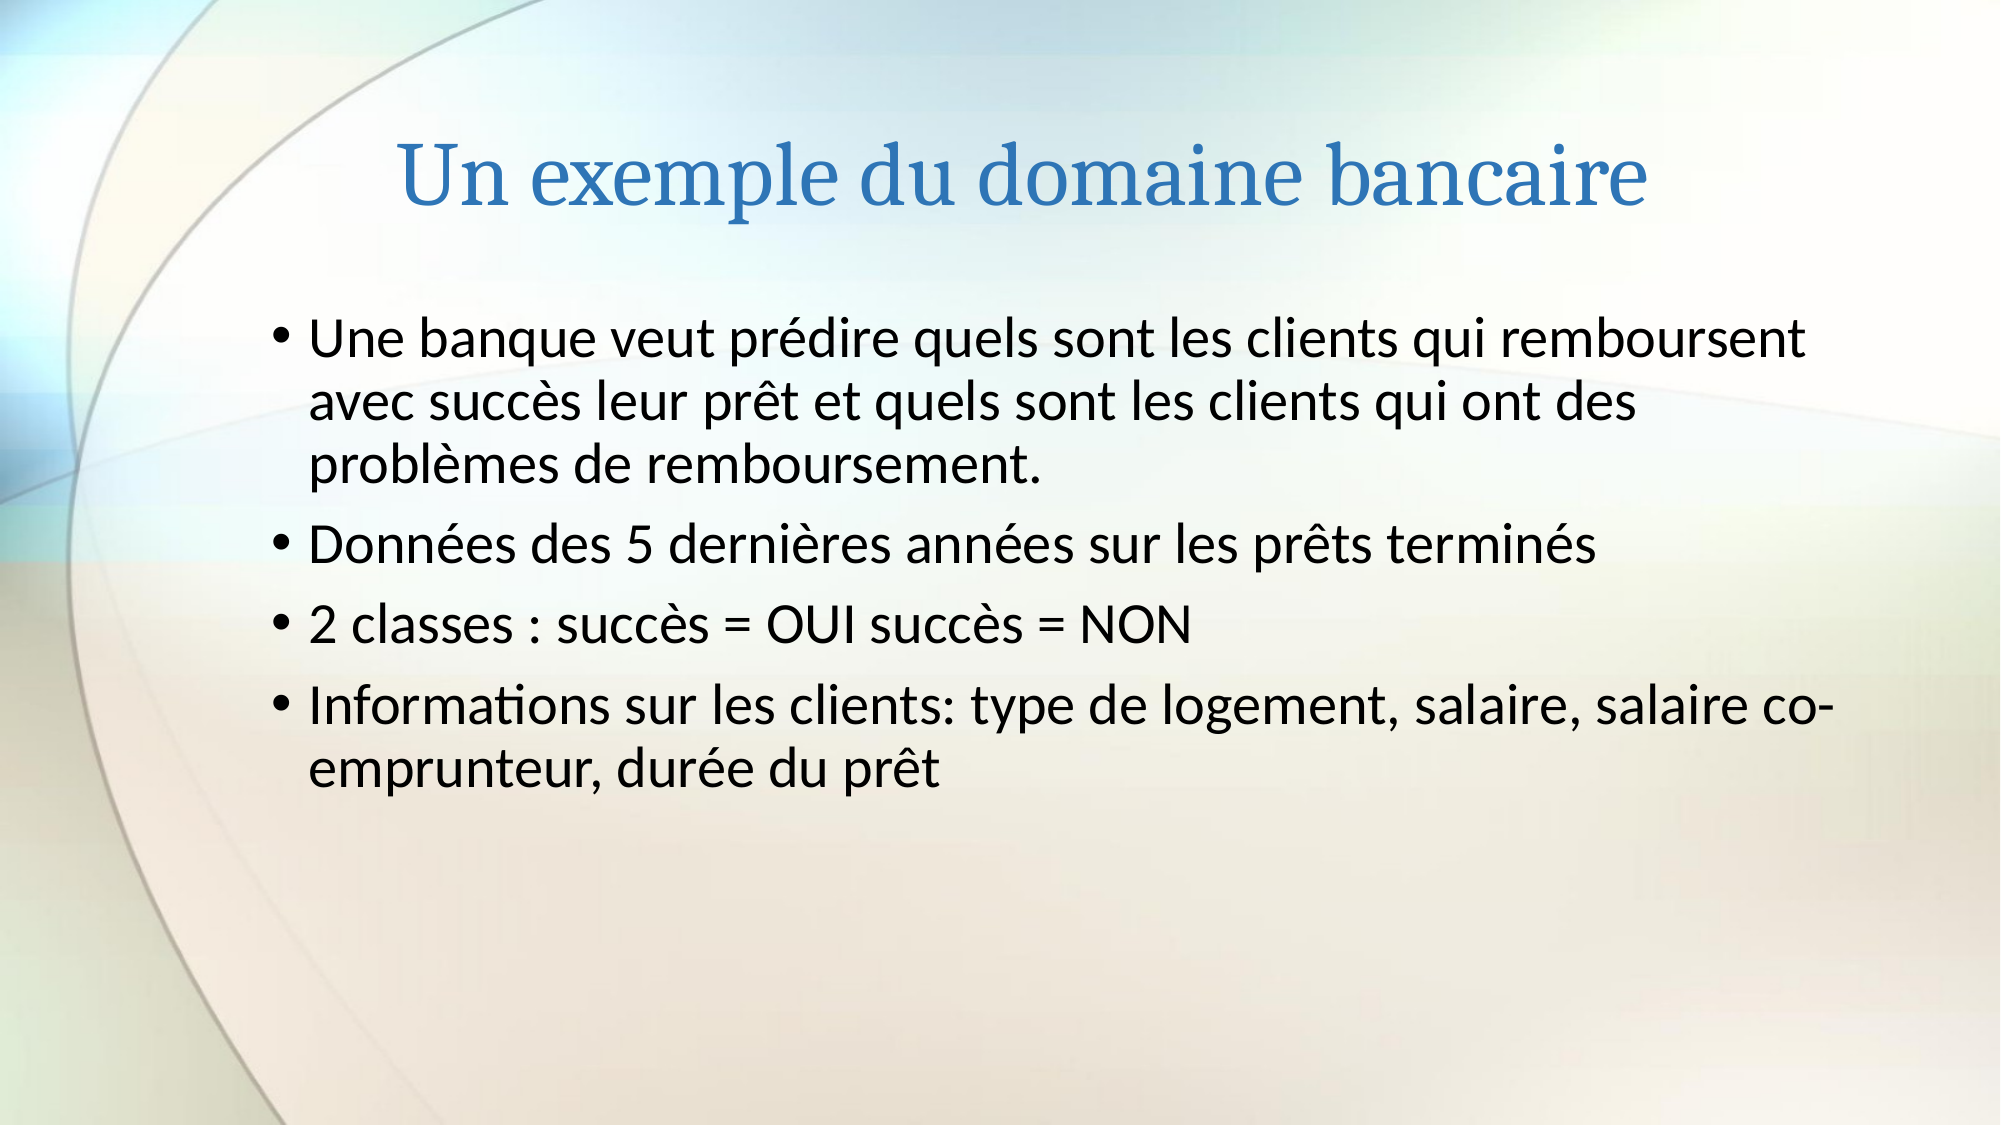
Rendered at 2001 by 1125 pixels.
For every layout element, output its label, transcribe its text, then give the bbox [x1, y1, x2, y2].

list Une banque veut prédire quels sont les clients qui remboursent avec succès leur prêt et quels sont les clients qui ont des problèmes de remboursement. Données des 5 dernières années sur les prêts terminés 2 classes : succès = OUI succès = NON Informations sur les clients: type de logement, salaire, salaire co-emprunteur, durée du prêt [256, 299, 1863, 1014]
title Un exemple du domaine bancaire [381, 59, 1863, 278]
picture [0, 0, 2001, 1125]
